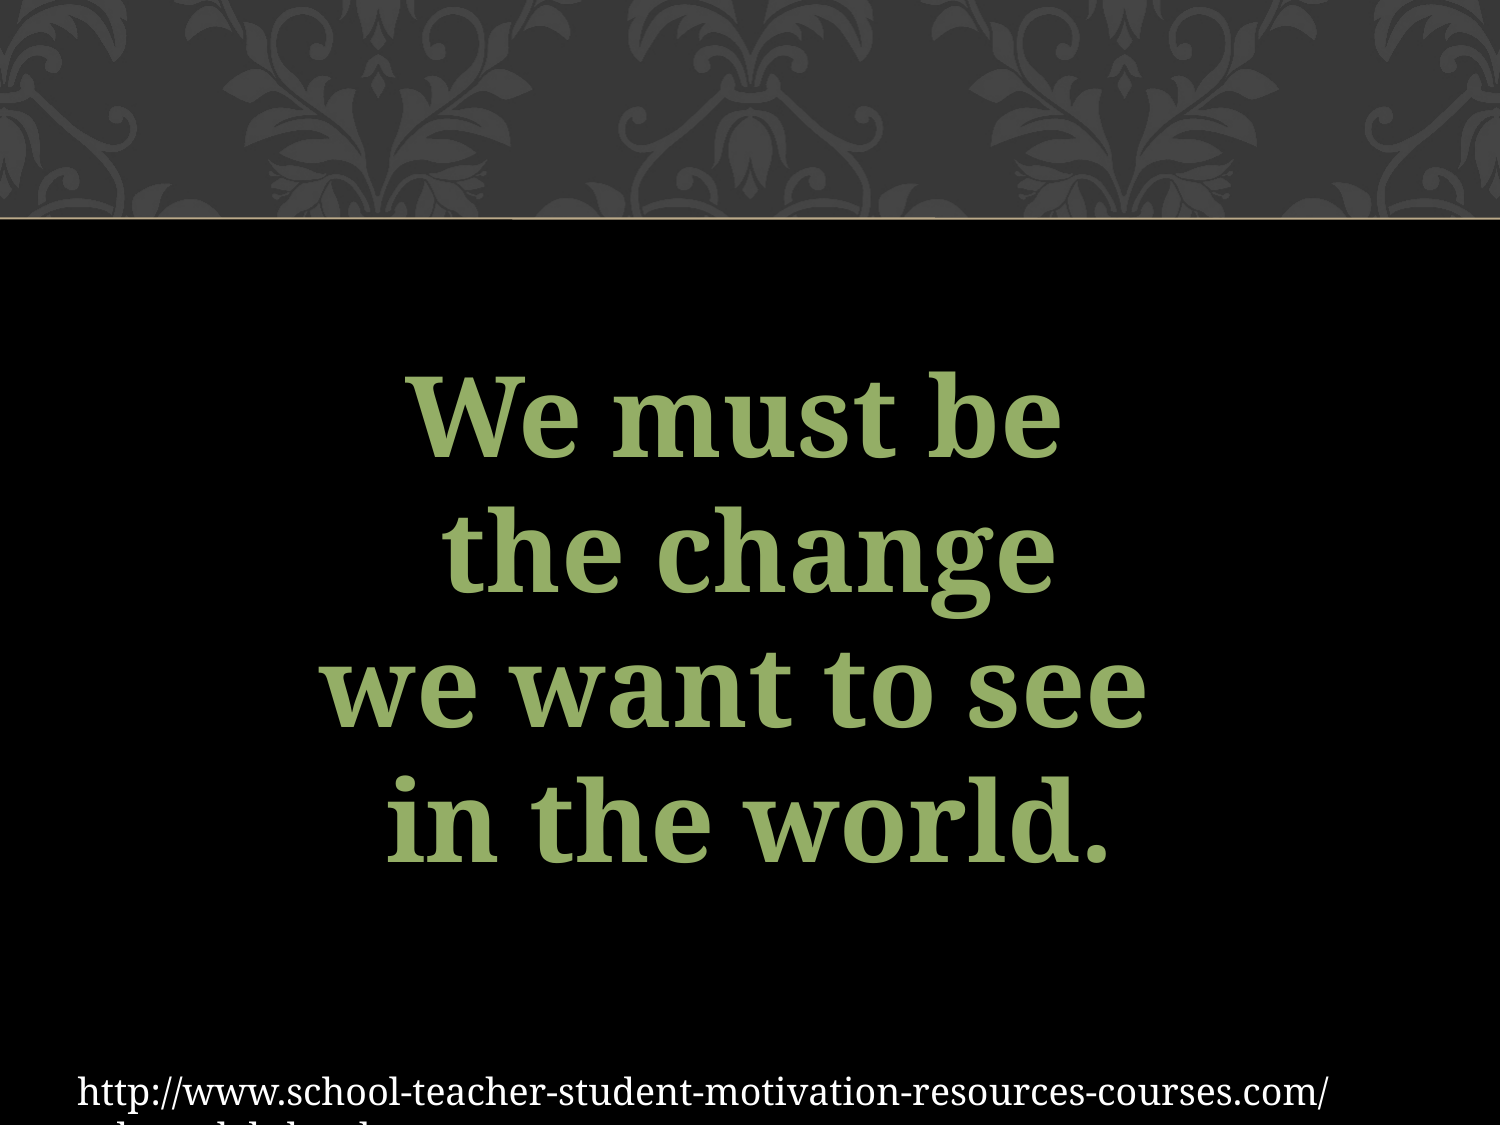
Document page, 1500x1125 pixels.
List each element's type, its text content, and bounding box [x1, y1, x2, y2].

text_box http://www.school-teacher-student-motivation-resources-courses.com/rolemodels.html [62, 1060, 1450, 1125]
text_box We must be the change we want to see in the world. [304, 337, 1195, 893]
